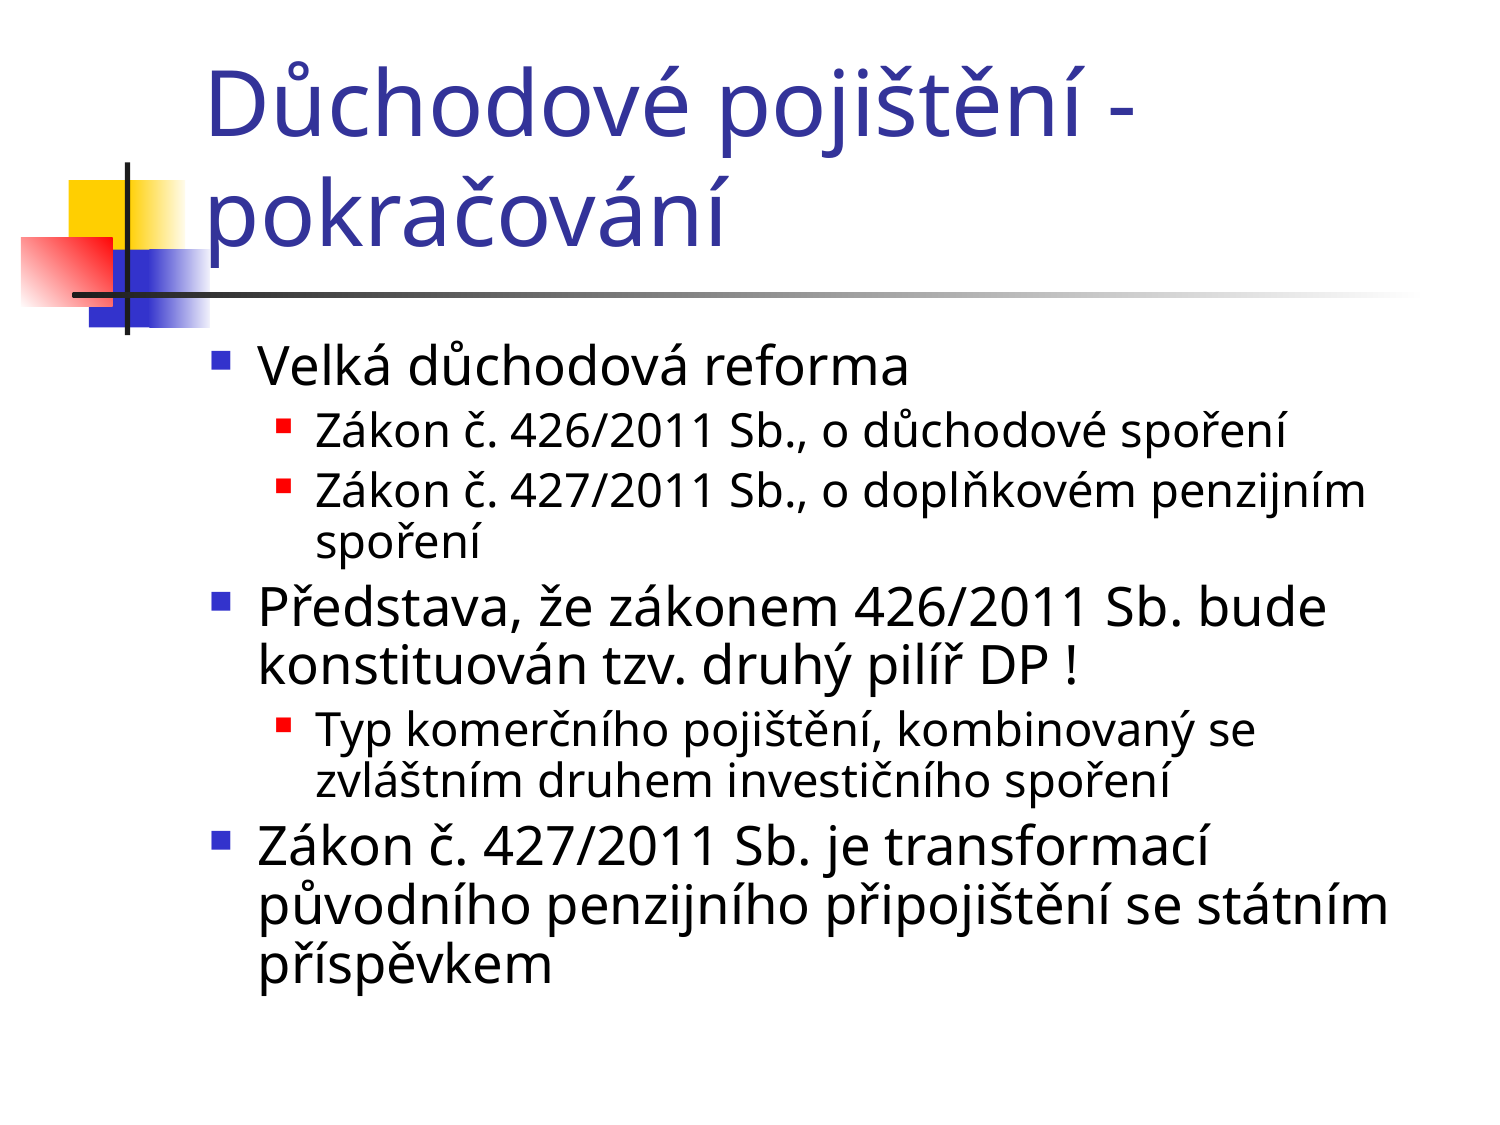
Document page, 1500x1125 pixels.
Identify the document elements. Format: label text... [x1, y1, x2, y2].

title Důchodové pojištění - pokračování [188, 34, 1468, 276]
list Velká důchodová reforma Zákon č. 426/2011 Sb., o důchodové spoření Zákon č. 427/2011 Sb., o doplňkovém penzijním spoření Představa, že zákonem 426/2011 Sb. bude konstituován tzv. druhý pilíř DP ! Typ komerčního pojištění, kombinovaný se zvláštním druhem investičního spoření Zákon č. 427/2011 Sb. je transformací původního penzijního připojištění se státním příspěvkem [193, 330, 1470, 1007]
